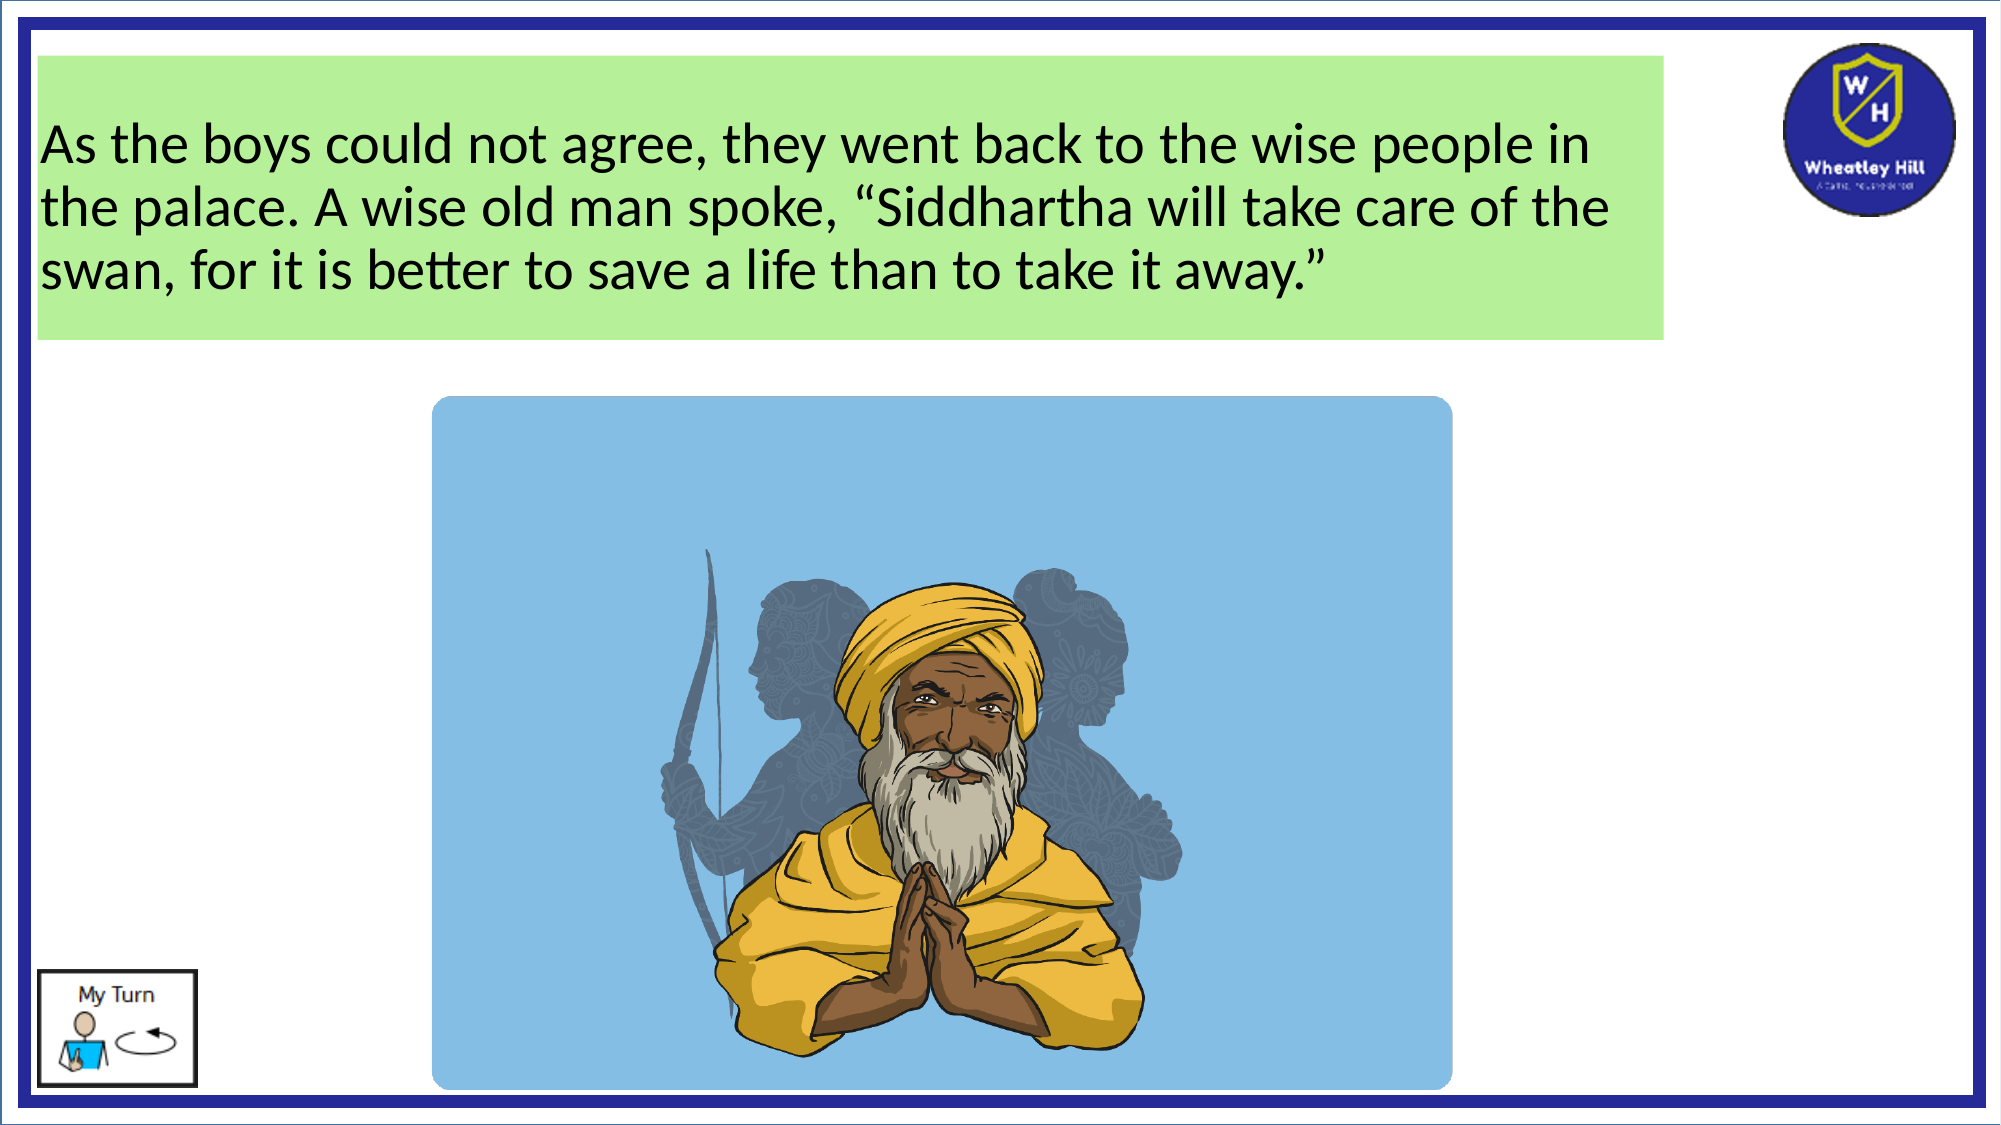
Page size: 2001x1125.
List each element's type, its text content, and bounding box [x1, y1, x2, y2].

text_box [37, 55, 1665, 341]
picture [0, 0, 2001, 1125]
title As the boys could not agree, they went back to the wise people in the palace. A wise old man spoke, “Siddhartha will take care of the swan, for it is better to save a life than to take it away.” [25, 76, 1655, 340]
